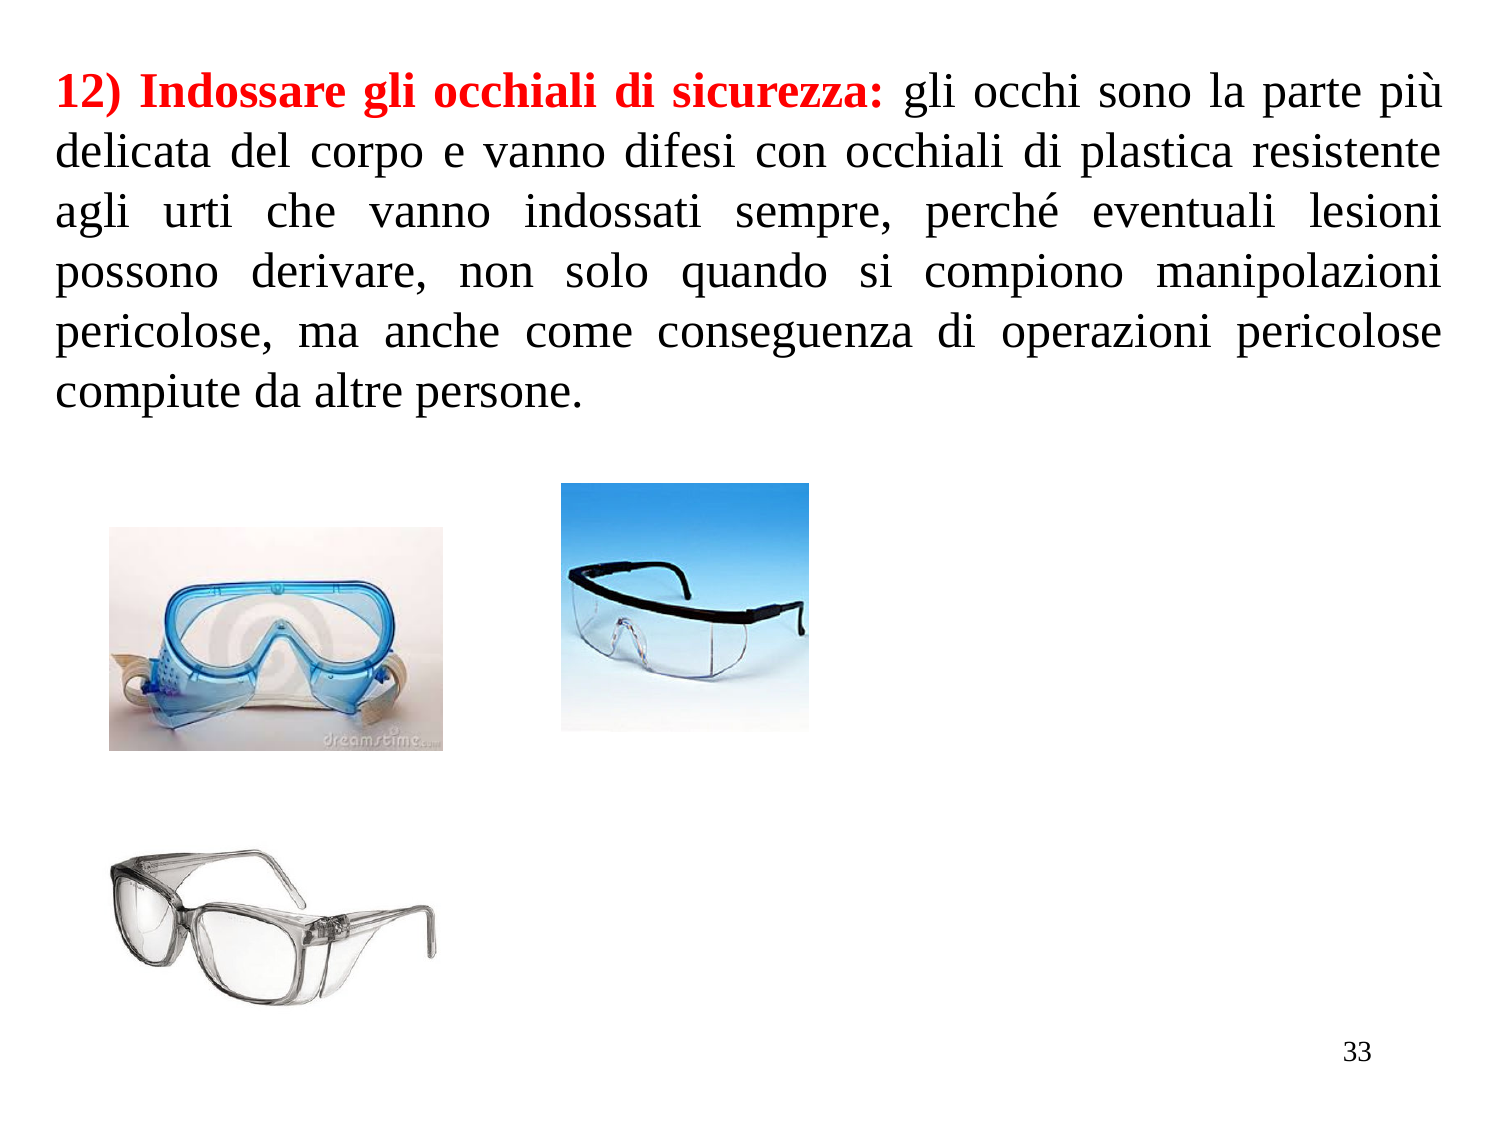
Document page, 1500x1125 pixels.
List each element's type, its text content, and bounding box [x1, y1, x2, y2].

picture [560, 483, 810, 732]
picture [108, 526, 444, 751]
slide_number 33 [1074, 1024, 1388, 1101]
text_box 12) Indossare gli occhiali di sicurezza: gli occhi sono la parte più delicata del corpo e vanno difesi con occhiali di plastica resistente agli urti che vanno indossati sempre, perché eventuali lesioni possono derivare, non solo quando si compiono manipolazioni pericolose, ma anche come conseguenza di operazioni pericolose compiute da altre persone. [41, 49, 1459, 425]
picture [92, 810, 455, 1028]
